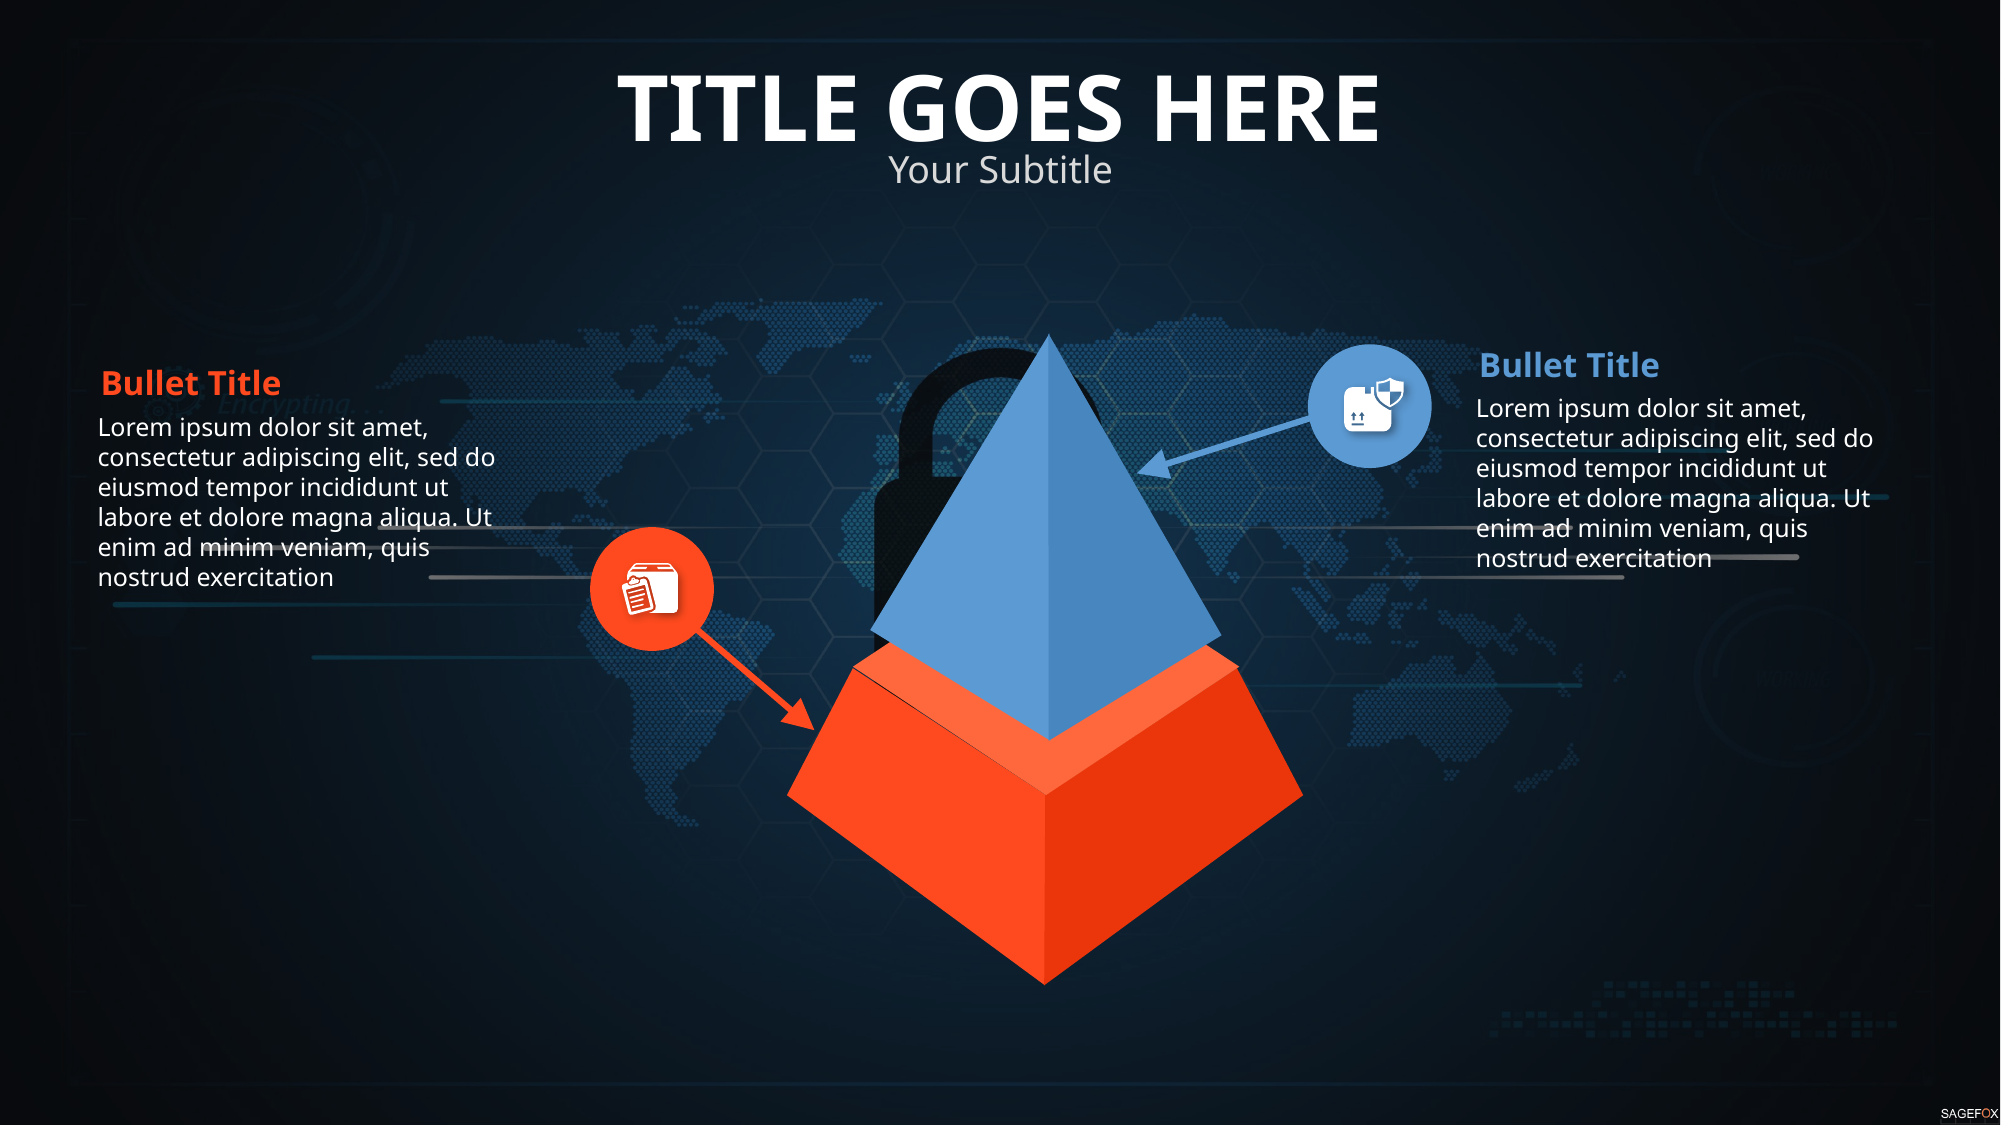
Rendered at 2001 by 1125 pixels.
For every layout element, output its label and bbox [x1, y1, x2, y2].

text_box [870, 333, 1222, 741]
text_box [1464, 336, 1916, 550]
text_box [786, 538, 1304, 986]
text_box [621, 563, 678, 615]
text_box [1306, 343, 1433, 470]
text_box [697, 630, 815, 731]
text_box [1344, 377, 1404, 432]
picture [0, 0, 2001, 1125]
text_box [589, 526, 715, 652]
text_box [548, 42, 1452, 199]
text_box [1136, 416, 1314, 474]
text_box [85, 354, 538, 568]
